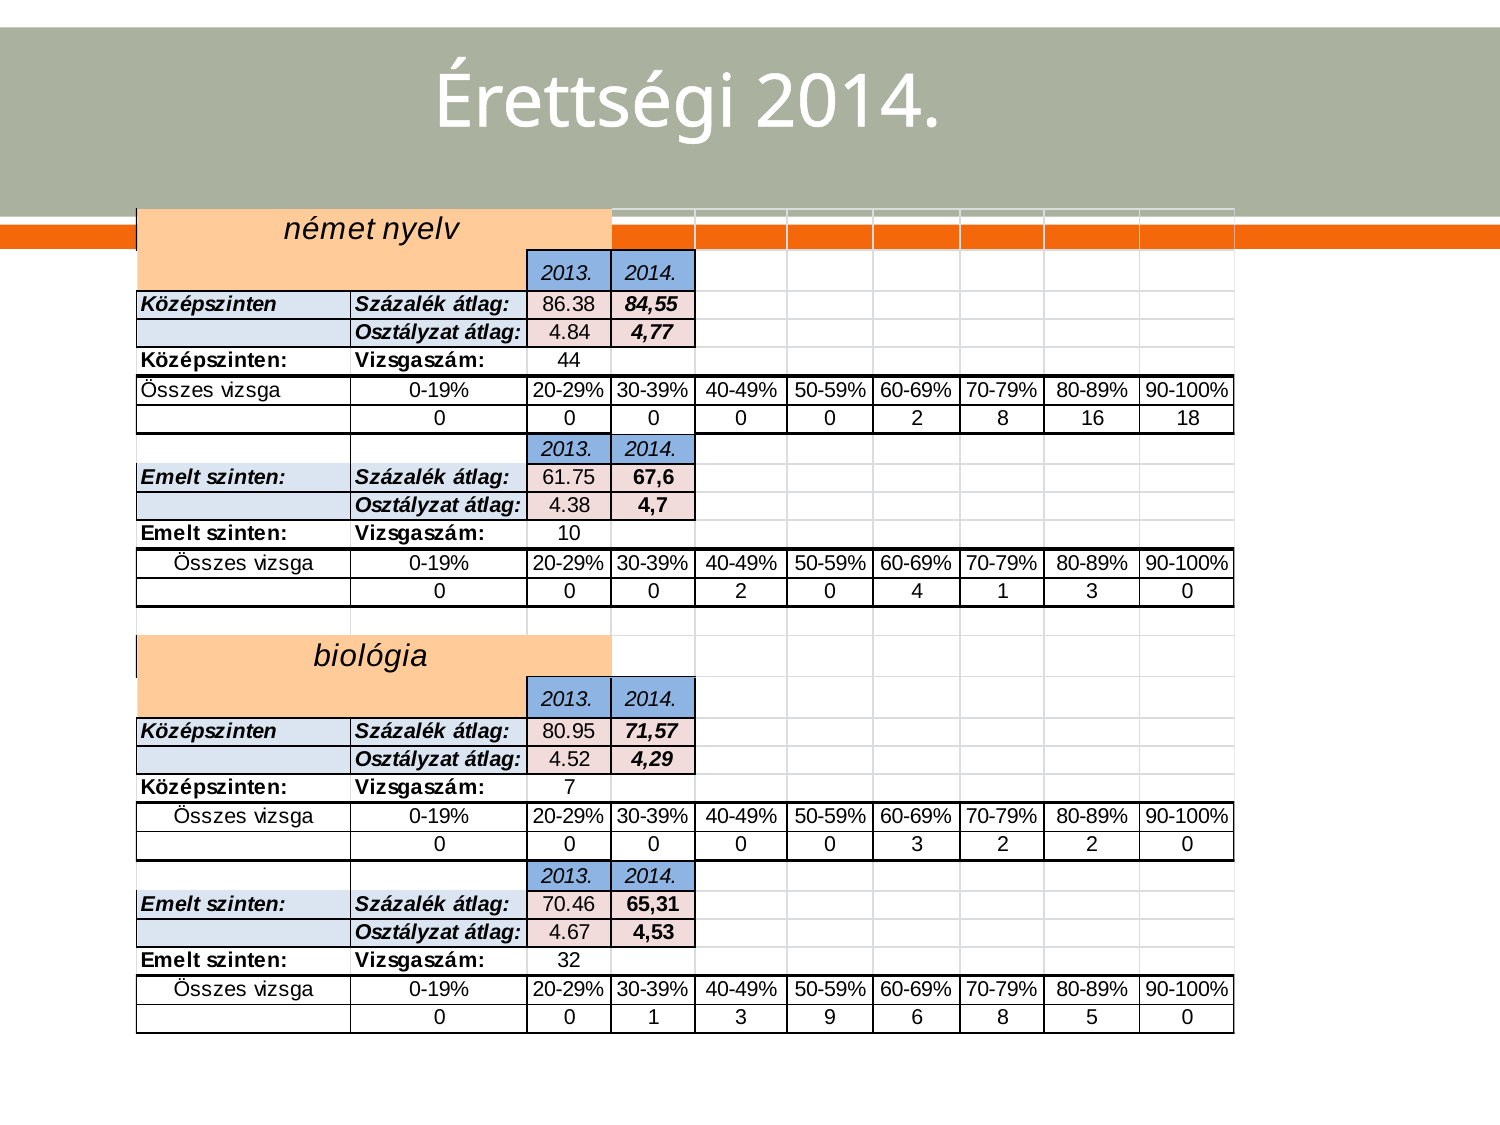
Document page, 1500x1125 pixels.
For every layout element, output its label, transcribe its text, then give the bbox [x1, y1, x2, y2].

title Érettségi 2014. [75, 45, 1300, 149]
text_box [135, 207, 1237, 1036]
